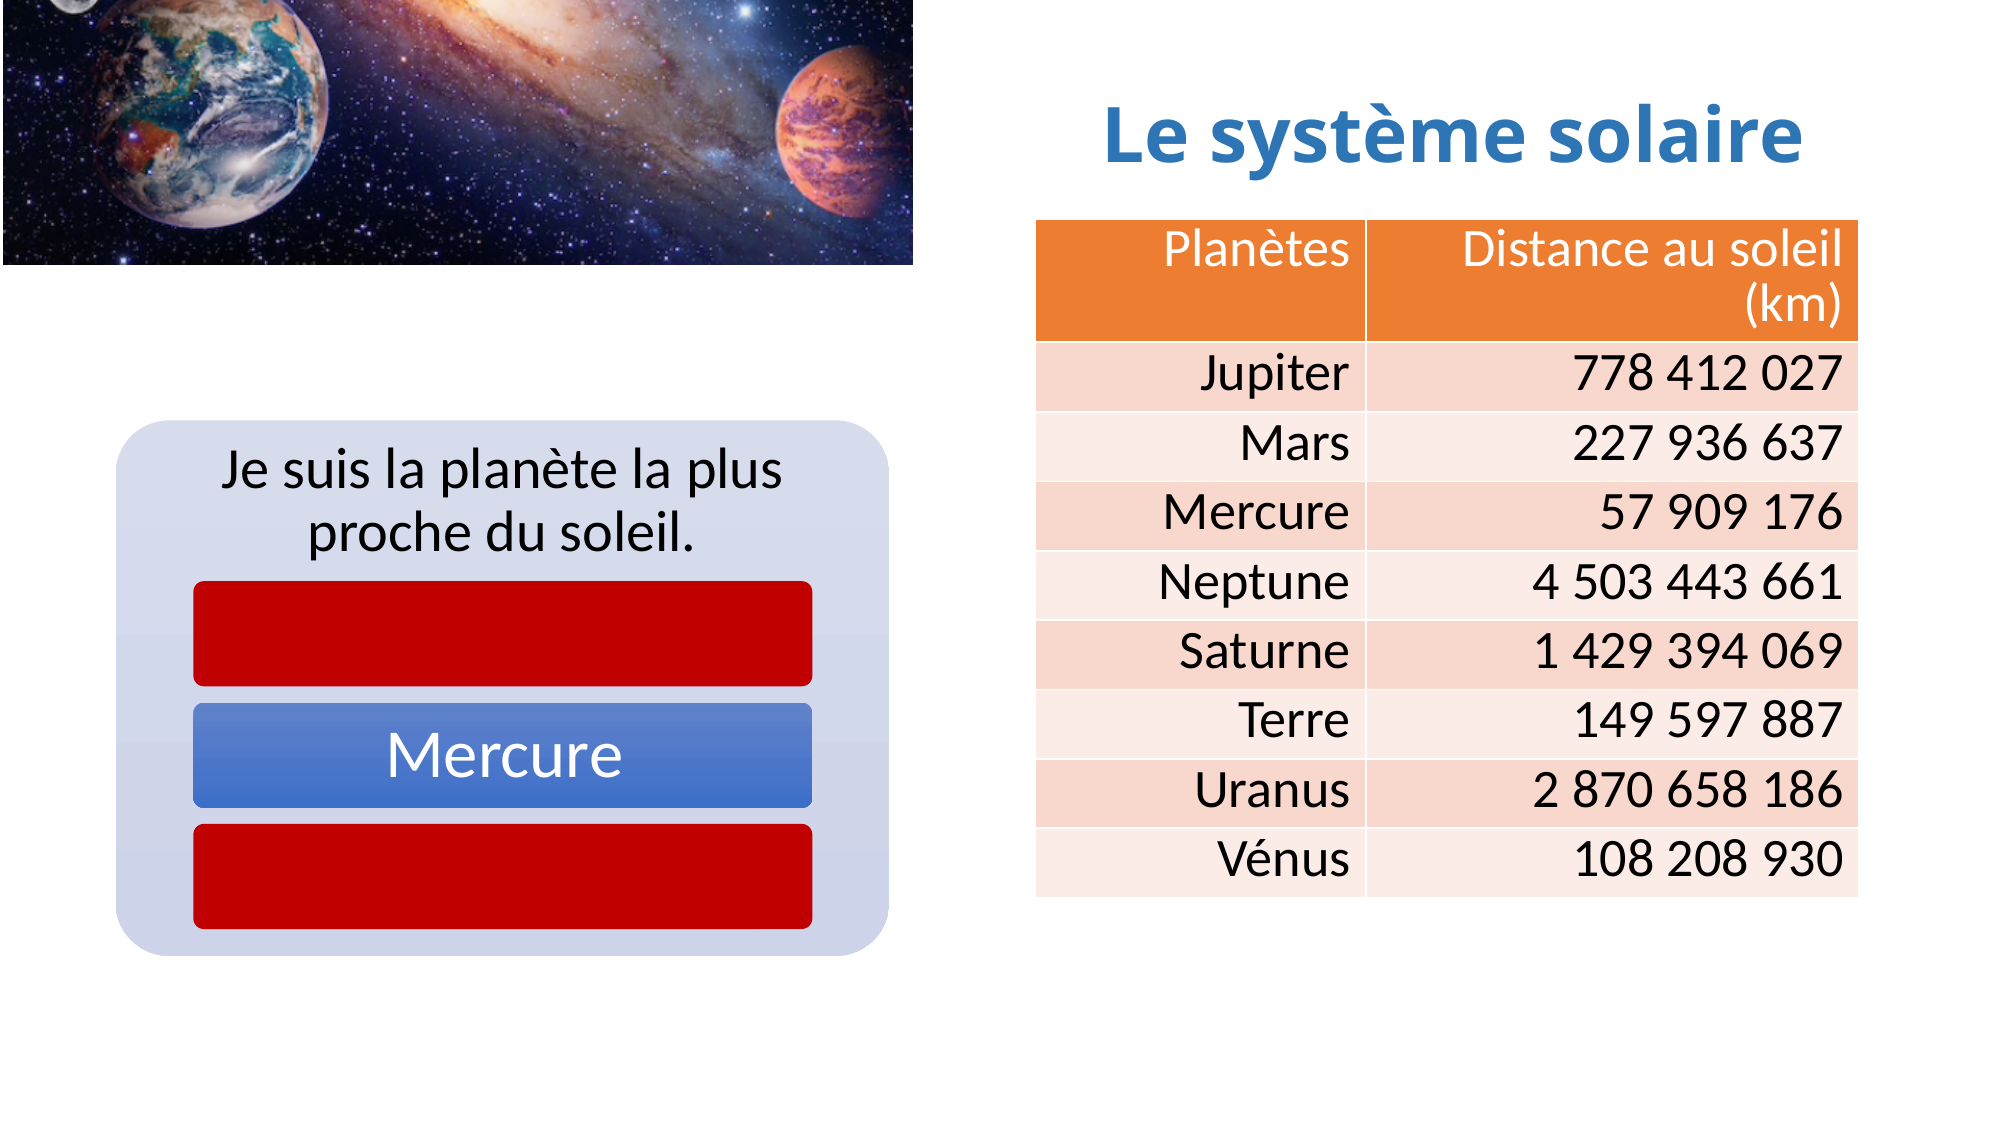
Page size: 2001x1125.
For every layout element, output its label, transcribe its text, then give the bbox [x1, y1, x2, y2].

table_cell 108 208 930 [1367, 829, 1858, 897]
table_cell 227 936 637 [1367, 413, 1858, 481]
table_cell Jupiter [1036, 343, 1365, 411]
table_cell Saturne [1036, 621, 1365, 689]
table_cell Terre [1036, 690, 1365, 758]
picture [3, 0, 913, 265]
table_cell 149 597 887 [1367, 690, 1858, 758]
table_header Distance au soleil (km) [1367, 220, 1858, 341]
table_cell Neptune [1036, 552, 1365, 619]
table_header Planètes [1036, 220, 1365, 341]
table_cell Uranus [1036, 760, 1365, 827]
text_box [115, 420, 891, 956]
text_box Le système solaire [1086, 79, 1860, 212]
table_cell Vénus [1036, 829, 1365, 897]
table_cell Mercure [1036, 482, 1365, 550]
table_cell 1 429 394 069 [1367, 621, 1858, 689]
table_cell Mars [1036, 413, 1365, 481]
table_cell 2 870 658 186 [1367, 760, 1858, 827]
table_cell 4 503 443 661 [1367, 552, 1858, 619]
table_cell 57 909 176 [1367, 482, 1858, 550]
table_cell 778 412 027 [1367, 343, 1858, 411]
